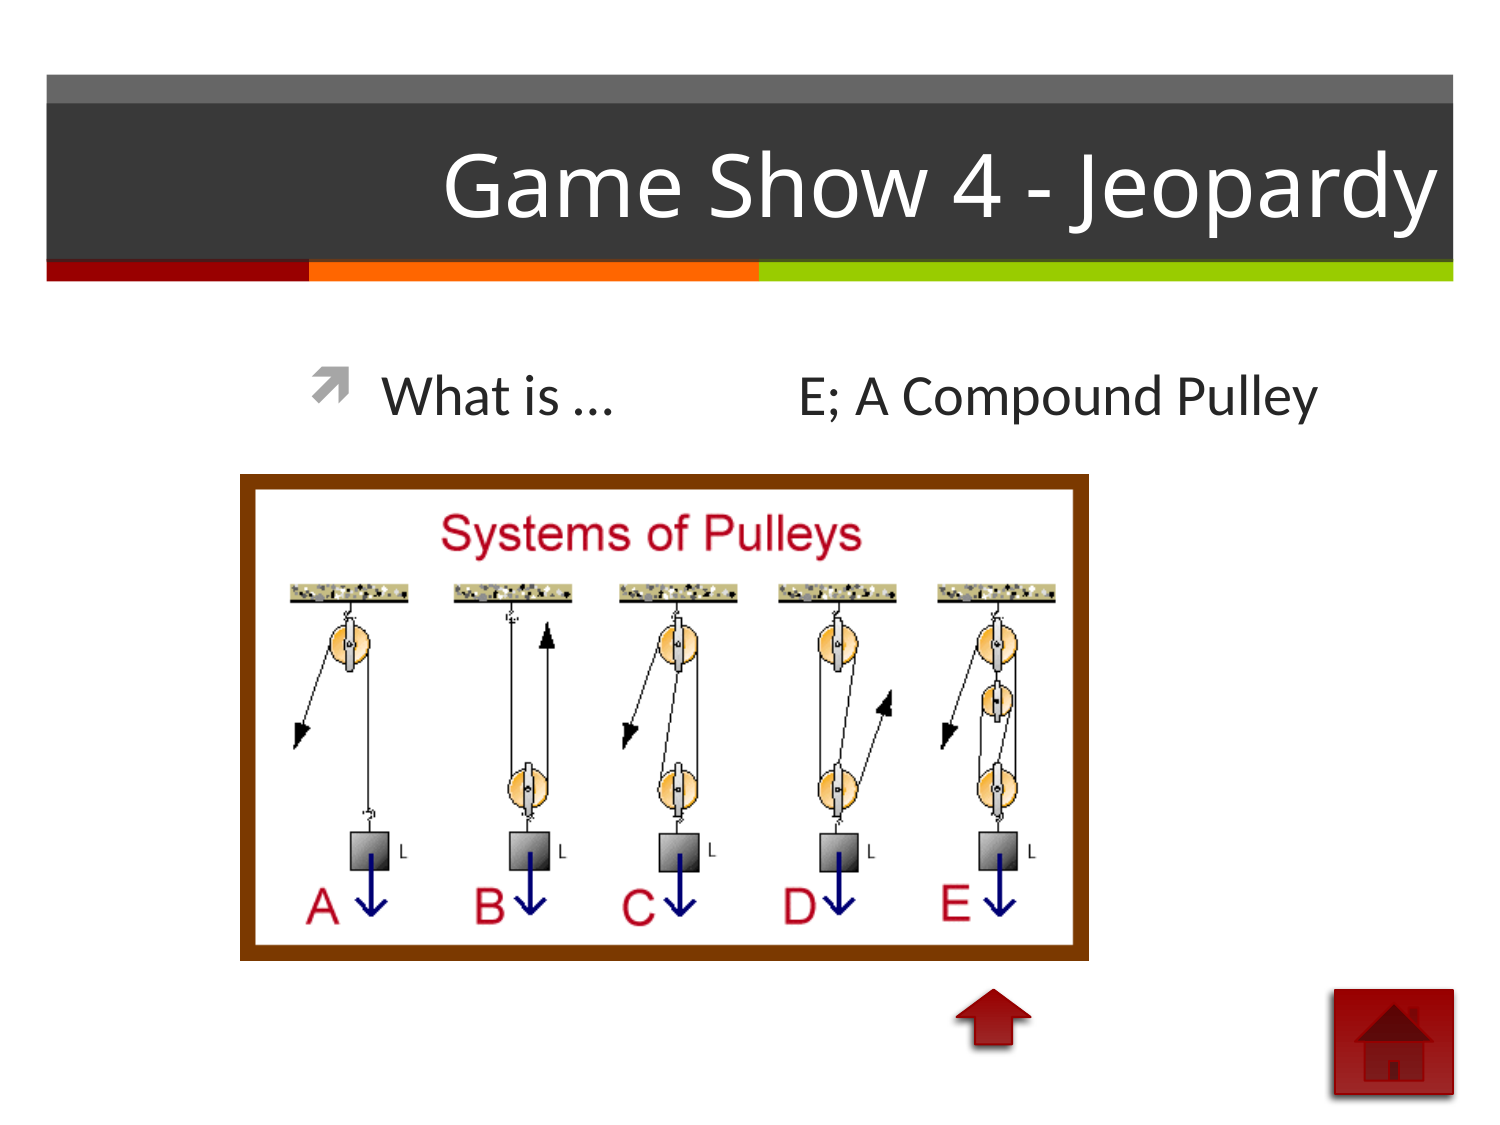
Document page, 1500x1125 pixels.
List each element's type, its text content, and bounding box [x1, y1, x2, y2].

title Game Show 4 - Jeopardy [46, 103, 1454, 263]
picture [240, 473, 1089, 961]
text_box [1334, 989, 1454, 1095]
text_box [955, 988, 1032, 1046]
list What is … E; A Compound Pulley [292, 350, 1454, 812]
